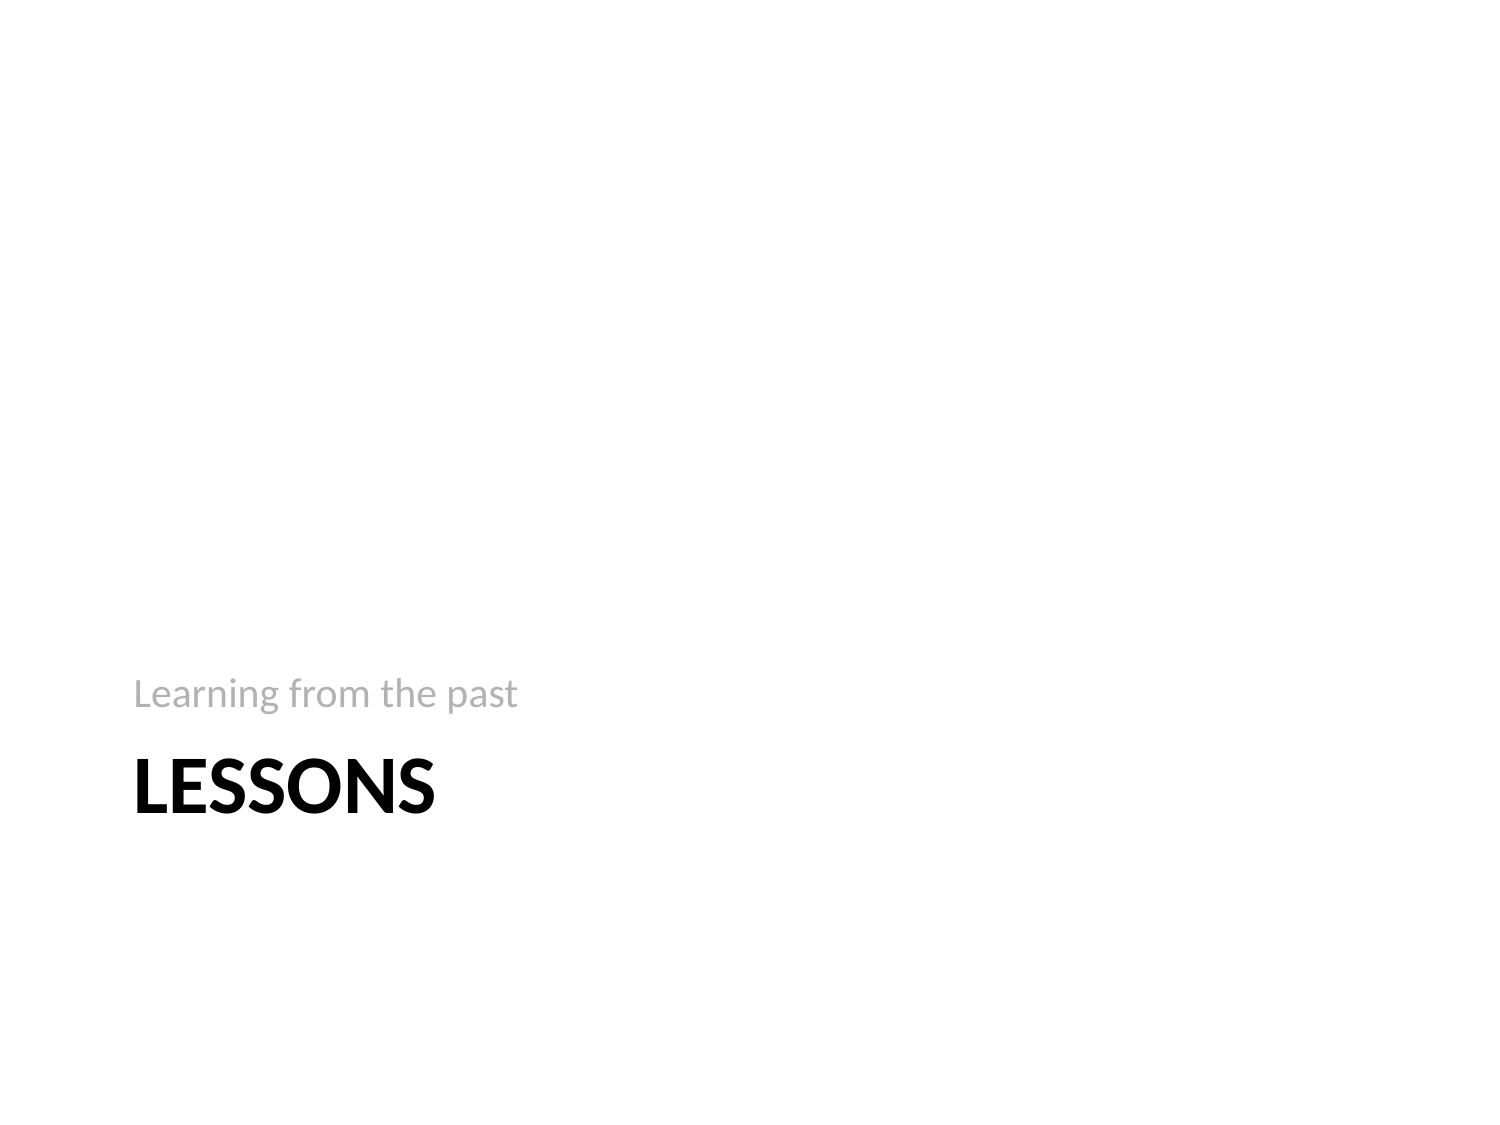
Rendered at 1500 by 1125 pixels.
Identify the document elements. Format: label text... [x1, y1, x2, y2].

title Lessons [118, 723, 1394, 947]
list Learning from the past [118, 476, 1394, 723]
